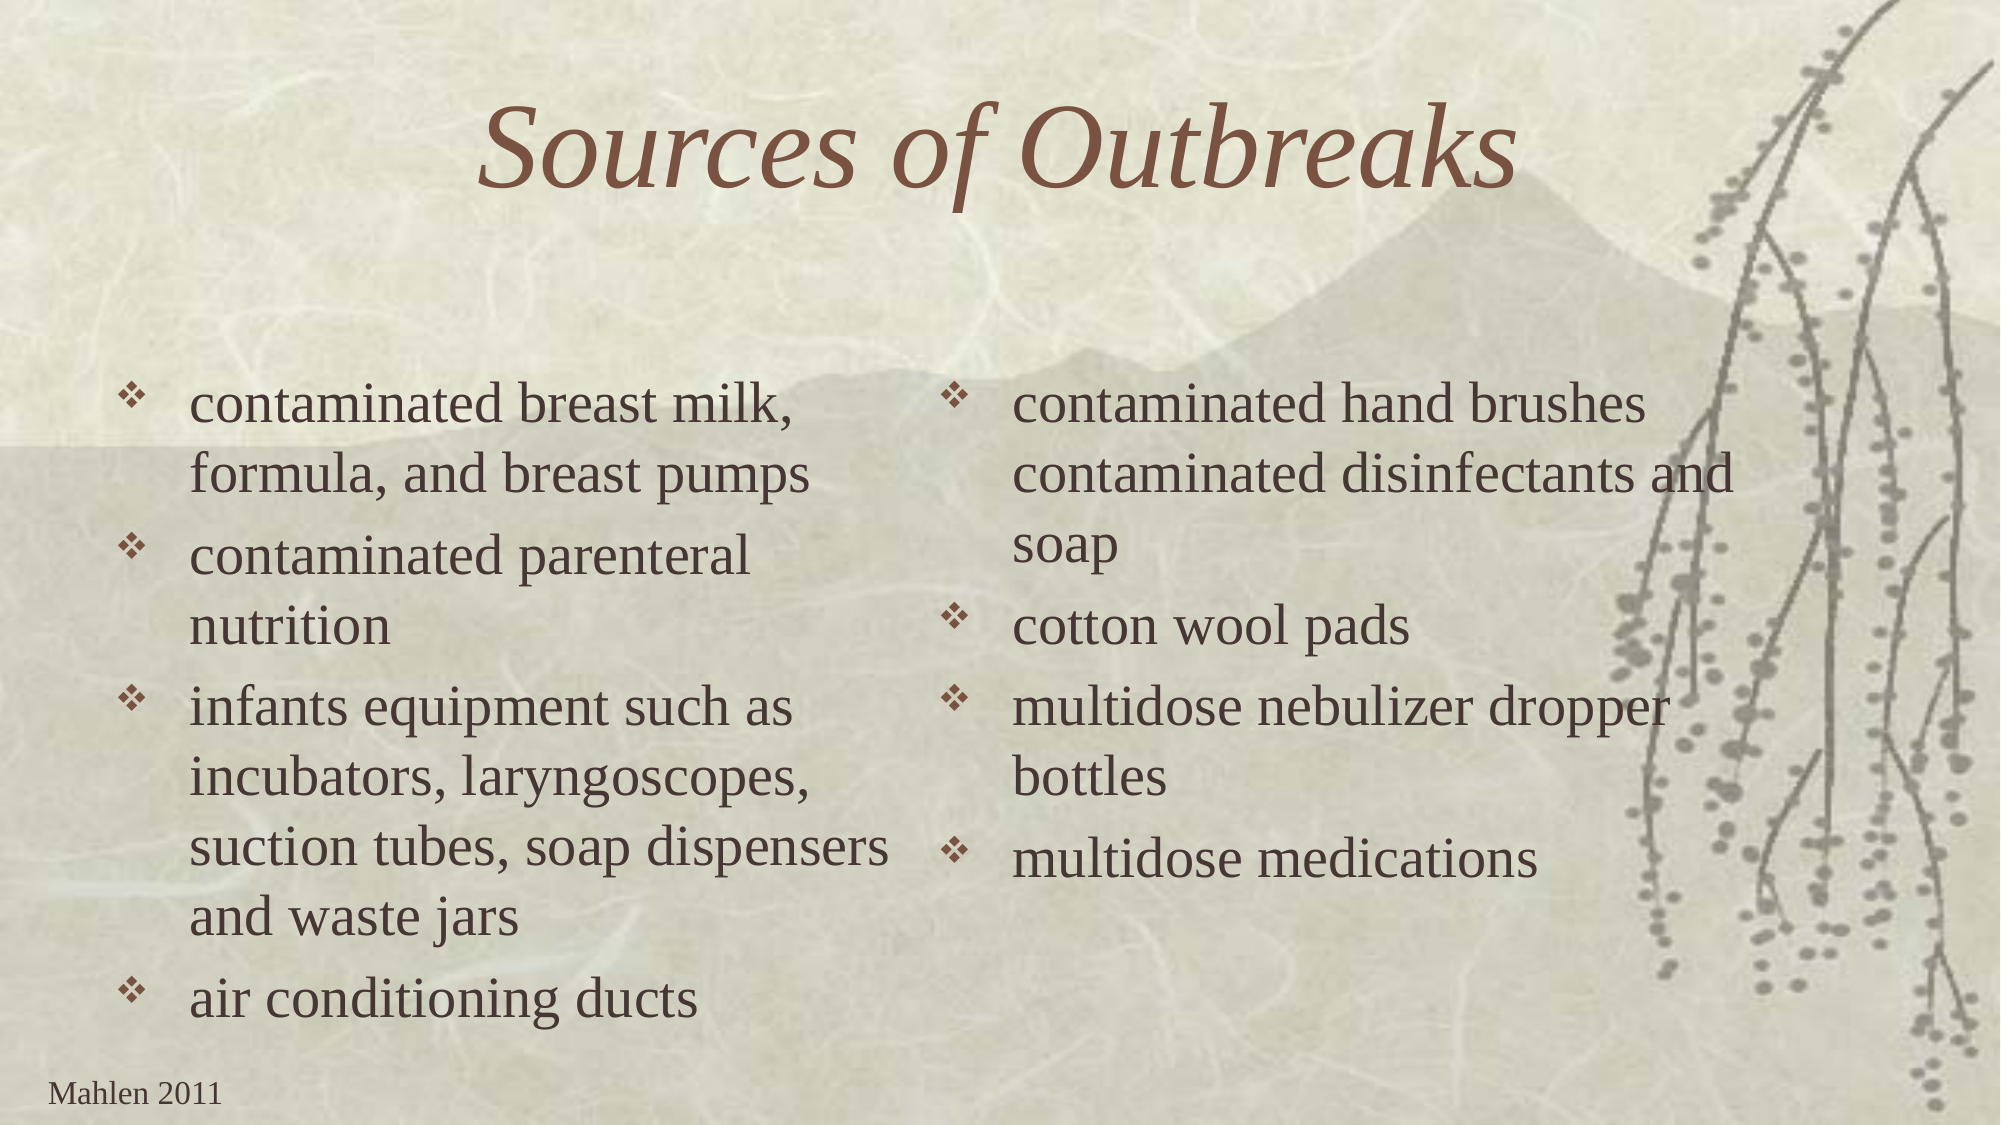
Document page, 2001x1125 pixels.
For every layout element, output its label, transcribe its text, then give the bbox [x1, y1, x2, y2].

text_box Mahlen 2011 [33, 1064, 525, 1119]
title Sources of Outbreaks [99, 45, 1900, 233]
list contaminated breast milk, formula, and breast pumps contaminated parenteral nutrition infants equipment such as incubators, laryngoscopes, suction tubes, soap dispensers and waste jars air conditioning ducts [99, 356, 922, 1005]
picture [0, 0, 2001, 1125]
list contaminated hand brushes contaminated disinfectants and soap cotton wool pads multidose nebulizer dropper bottles multidose medications [922, 356, 1807, 1005]
